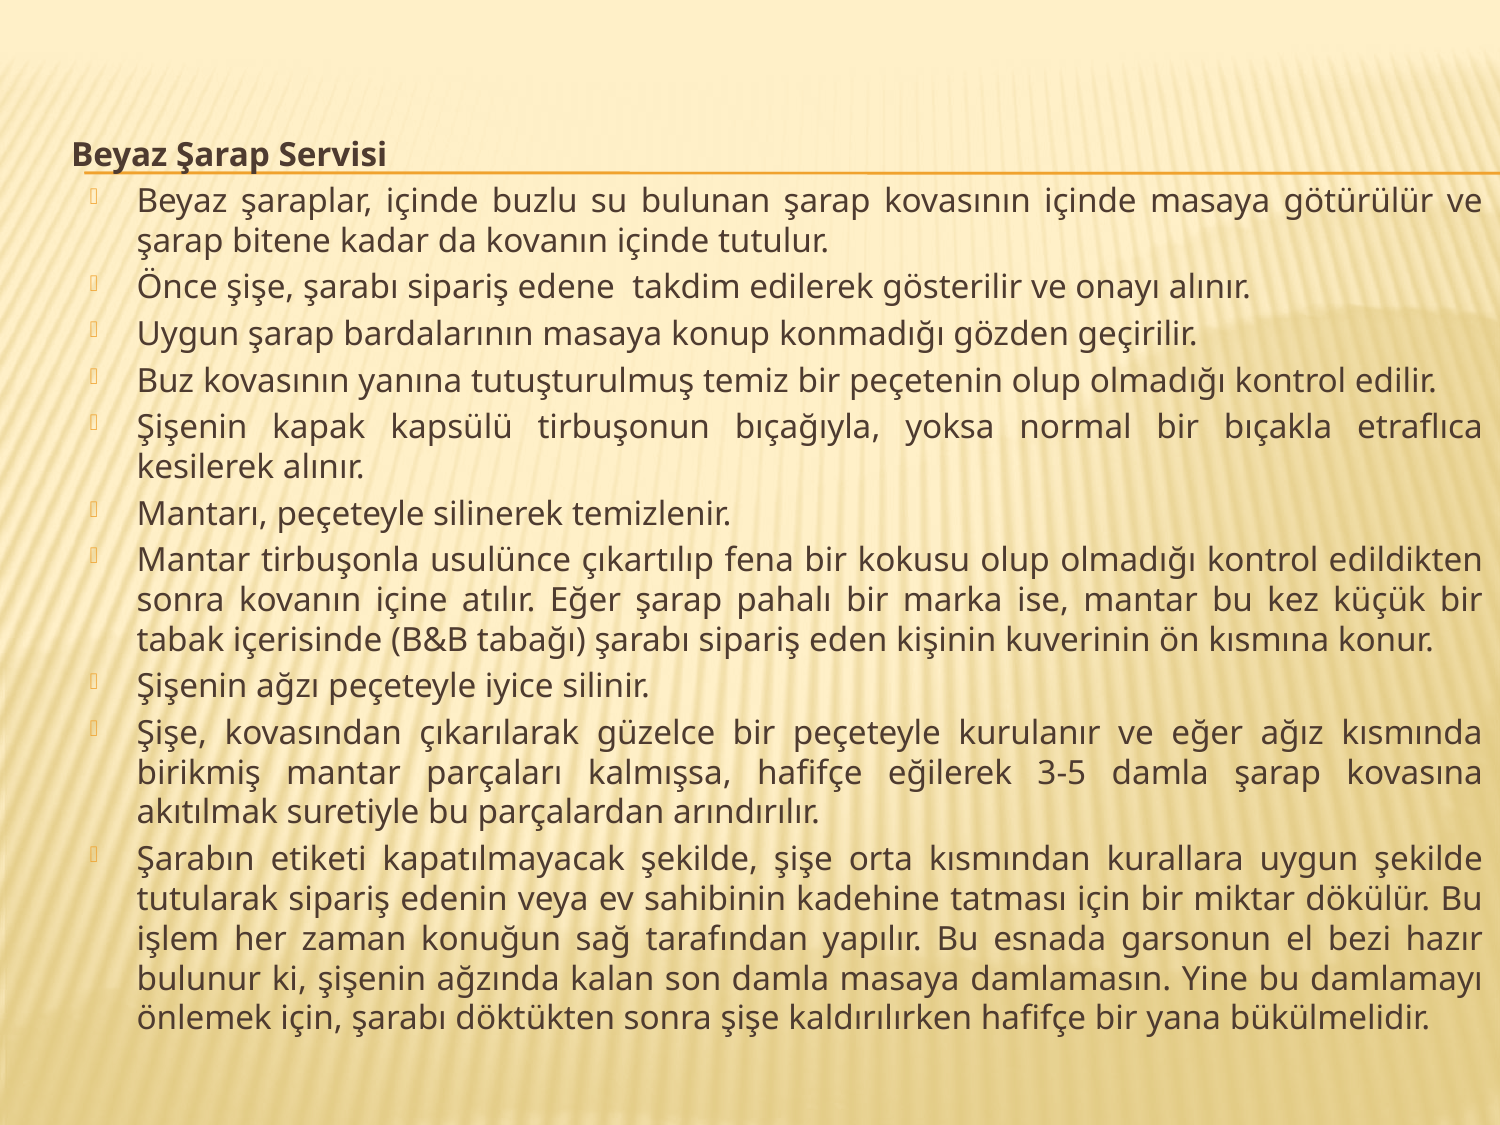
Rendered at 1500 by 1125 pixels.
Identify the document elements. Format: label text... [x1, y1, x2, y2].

list Beyaz Şarap Servisi Beyaz şaraplar, içinde buzlu su bulunan şarap kovasının içinde masaya götürülür ve şarap bitene kadar da kovanın içinde tutulur. Önce şişe, şarabı sipariş edene takdim edilerek gösterilir ve onayı alınır. Uygun şarap bardalarının masaya konup konmadığı gözden geçirilir. Buz kovasının yanına tutuşturulmuş temiz bir peçetenin olup olmadığı kontrol edilir. Şişenin kapak kapsülü tirbuşonun bıçağıyla, yoksa normal bir bıçakla etraflıca kesilerek alınır. Mantarı, peçeteyle silinerek temizlenir. Mantar tirbuşonla usulünce çıkartılıp fena bir kokusu olup olmadığı kontrol edildikten sonra kovanın içine atılır. Eğer şarap pahalı bir marka ise, mantar bu kez küçük bir tabak içerisinde (B&B tabağı) şarabı sipariş eden kişinin kuverinin ön kısmına konur. Şişenin ağzı peçeteyle iyice silinir. Şişe, kovasından çıkarılarak güzelce bir peçeteyle kurulanır ve eğer ağız kısmında birikmiş mantar parçaları kalmışsa, hafifçe eğilerek 3-5 damla şarap kovasına akıtılmak suretiyle bu parçalardan arındırılır. Şarabın etiketi kapatılmayacak şekilde, şişe orta kısmından kurallara uygun şekilde tutularak sipariş edenin veya ev sahibinin kadehine tatması için bir miktar dökülür. Bu işlem her zaman konuğun sağ tarafından yapılır. Bu esnada garsonun el bezi hazır bulunur ki, şişenin ağzında kalan son damla masaya damlamasın. Yine bu damlamayı önlemek için, şarabı döktükten sonra şişe kaldırılırken hafifçe bir yana bükülmelidir. [0, 125, 1500, 1125]
